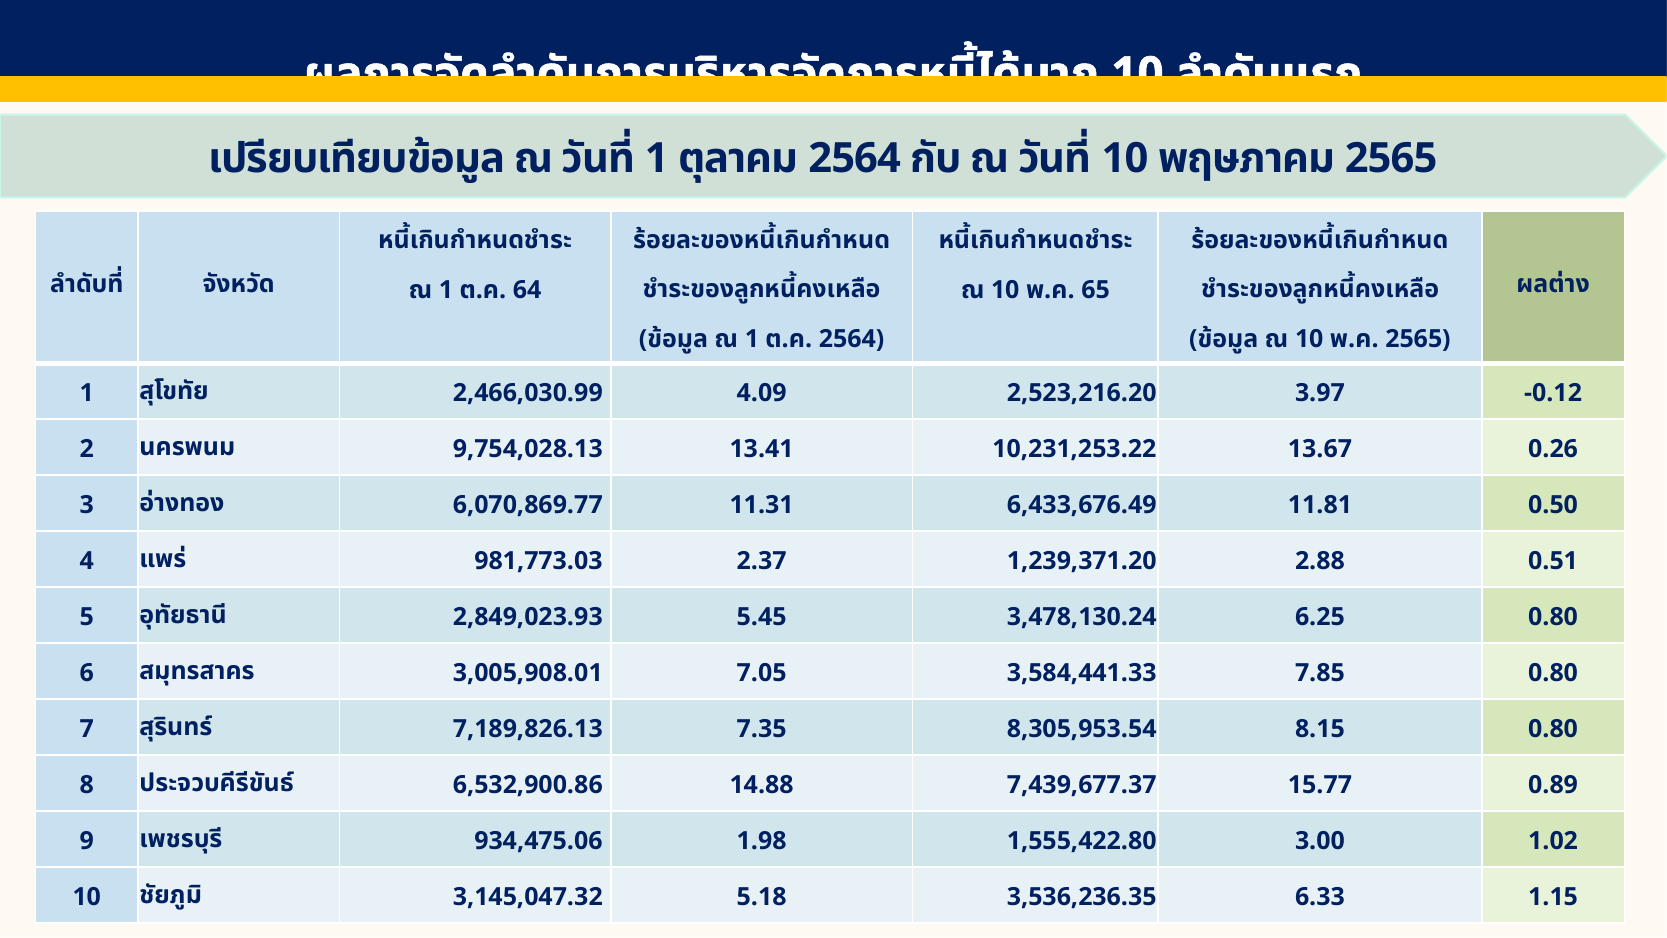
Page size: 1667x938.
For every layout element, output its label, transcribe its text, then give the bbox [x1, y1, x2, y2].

table_header ร้อยละของหนี้เกินกำหนดชำระของลูกหนี้คงเหลือ (ข้อมูล ณ 10 พ.ค. 2565) [1159, 212, 1481, 361]
table_cell 1 [36, 366, 137, 418]
table_cell 2,849,023.93 [340, 588, 610, 642]
table_cell 0.26 [1483, 420, 1624, 474]
table_cell สุรินทร์ [139, 700, 339, 754]
table_cell 9 [36, 812, 137, 866]
table_header หนี้เกินกำหนดชำระ ณ 10 พ.ค. 65 [913, 212, 1157, 361]
table_cell อุทัยธานี [139, 588, 339, 642]
table_cell 0.80 [1483, 700, 1624, 754]
table_header ร้อยละของหนี้เกินกำหนดชำระของลูกหนี้คงเหลือ (ข้อมูล ณ 1 ต.ค. 2564) [612, 212, 912, 361]
table_cell 1.98 [612, 812, 912, 866]
table_header หนี้เกินกำหนดชำระ ณ 1 ต.ค. 64 [340, 212, 610, 361]
table_cell 3.97 [1159, 366, 1481, 418]
table_cell 11.81 [1159, 476, 1481, 530]
text_box เปรียบเทียบข้อมูล ณ วันที่ 1 ตุลาคม 2564 กับ ณ วันที่ 10 พฤษภาคม 2565 [0, 113, 1667, 199]
table_cell 6.33 [1159, 868, 1481, 922]
table_cell 7 [36, 700, 137, 754]
table_cell 7.05 [612, 644, 912, 698]
table_cell 934,475.06 [340, 812, 610, 866]
table_cell 5.18 [612, 868, 912, 922]
table_cell 7.35 [612, 700, 912, 754]
table_cell 0.51 [1483, 532, 1624, 586]
table_cell 4 [36, 532, 137, 586]
table_cell ประจวบคีรีขันธ์ [139, 756, 339, 810]
table_cell 13.41 [612, 420, 912, 474]
table_cell 1.15 [1483, 868, 1624, 922]
table_cell อ่างทอง [139, 476, 339, 530]
table_cell 3,005,908.01 [340, 644, 610, 698]
table_cell 1.02 [1483, 812, 1624, 866]
table_cell สุโขทัย [139, 366, 339, 418]
table_cell 6 [36, 644, 137, 698]
table_cell -0.12 [1483, 366, 1624, 418]
table_header จังหวัด [139, 212, 339, 361]
table_cell 1,239,371.20 [913, 532, 1157, 586]
text_box [0, 76, 1667, 102]
table_cell 6,532,900.86 [340, 756, 610, 810]
table_cell 7,189,826.13 [340, 700, 610, 754]
table_cell 0.89 [1483, 756, 1624, 810]
table_cell 11.31 [612, 476, 912, 530]
table_cell 0.80 [1483, 644, 1624, 698]
table_cell นครพนม [139, 420, 339, 474]
table_cell 13.67 [1159, 420, 1481, 474]
table_cell 0.50 [1483, 476, 1624, 530]
table_cell แพร่ [139, 532, 339, 586]
table_cell 981,773.03 [340, 532, 610, 586]
table_cell 6,433,676.49 [913, 476, 1157, 530]
table_cell 2.37 [612, 532, 912, 586]
table_cell 10 [36, 868, 137, 922]
table_cell 8 [36, 756, 137, 810]
table_cell 2,523,216.20 [913, 366, 1157, 418]
table_cell 10,231,253.22 [913, 420, 1157, 474]
table_cell เพชรบุรี [139, 812, 339, 866]
table_cell 0.80 [1483, 588, 1624, 642]
table_cell 3 [36, 476, 137, 530]
table_cell 3.00 [1159, 812, 1481, 866]
table_cell 15.77 [1159, 756, 1481, 810]
table_cell 2 [36, 420, 137, 474]
table_cell ชัยภูมิ [139, 868, 339, 922]
table_cell 7,439,677.37 [913, 756, 1157, 810]
table_cell 5.45 [612, 588, 912, 642]
table_cell 7.85 [1159, 644, 1481, 698]
table_cell 3,478,130.24 [913, 588, 1157, 642]
table_cell สมุทรสาคร [139, 644, 339, 698]
table_cell 3,584,441.33 [913, 644, 1157, 698]
text_box ผลการจัดลำดับการบริหารจัดการหนี้ได้มาก 10 ลำดับแรก [0, 0, 1667, 76]
table_cell 1,555,422.80 [913, 812, 1157, 866]
table_header ลำดับที่ [36, 212, 137, 361]
table_cell 5 [36, 588, 137, 642]
table_cell 6,070,869.77 [340, 476, 610, 530]
table_cell 2.88 [1159, 532, 1481, 586]
table_cell 14.88 [612, 756, 912, 810]
table_cell 3,536,236.35 [913, 868, 1157, 922]
table_cell 8.15 [1159, 700, 1481, 754]
table_cell 4.09 [612, 366, 912, 418]
table_cell 9,754,028.13 [340, 420, 610, 474]
table_cell 6.25 [1159, 588, 1481, 642]
table_header ผลต่าง [1483, 212, 1624, 361]
table_cell 8,305,953.54 [913, 700, 1157, 754]
table_cell 3,145,047.32 [340, 868, 610, 922]
table_cell 2,466,030.99 [340, 366, 610, 418]
